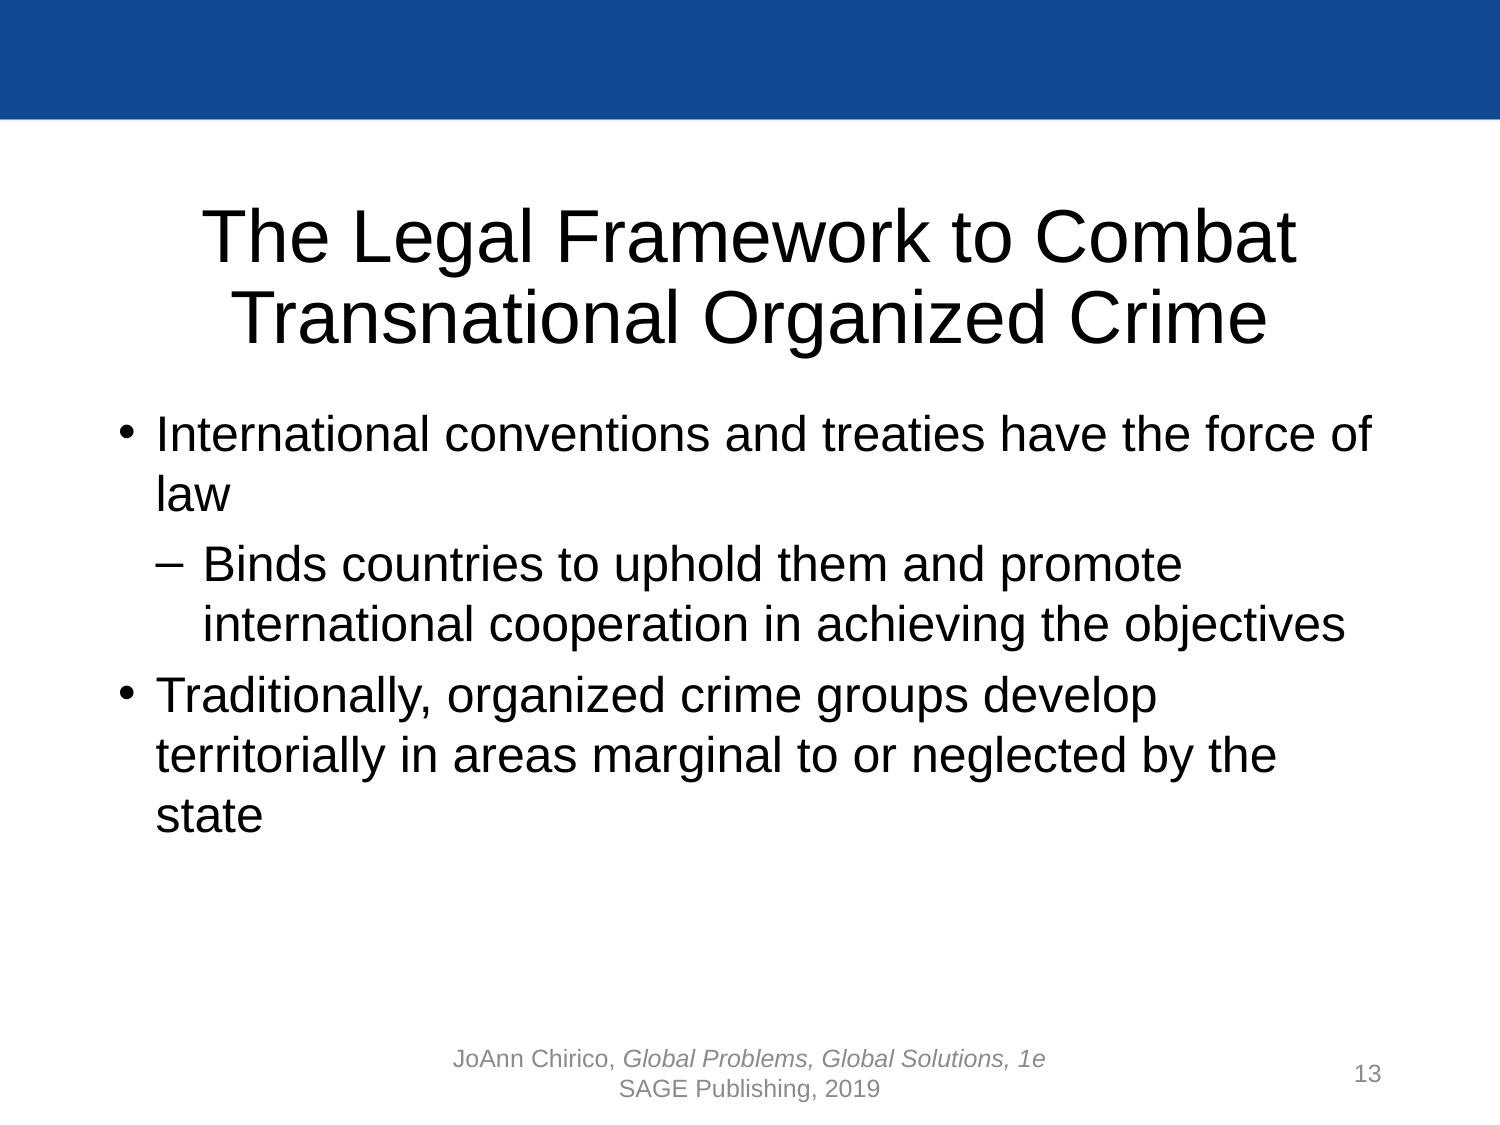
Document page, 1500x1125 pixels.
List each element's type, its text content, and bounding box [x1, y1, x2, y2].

list International conventions and treaties have the force of law Binds countries to uphold them and promote international cooperation in achieving the objectives Traditionally, organized crime groups develop territorially in areas marginal to or neglected by the state [103, 393, 1397, 1075]
picture [0, 0, 1500, 1125]
title The Legal Framework to Combat Transnational Organized Crime [103, 170, 1397, 388]
slide_number 13 [1175, 1042, 1397, 1103]
footer JoAnn Chirico, Global Problems, Global Solutions, 1e SAGE Publishing, 2019 [324, 1042, 1175, 1103]
